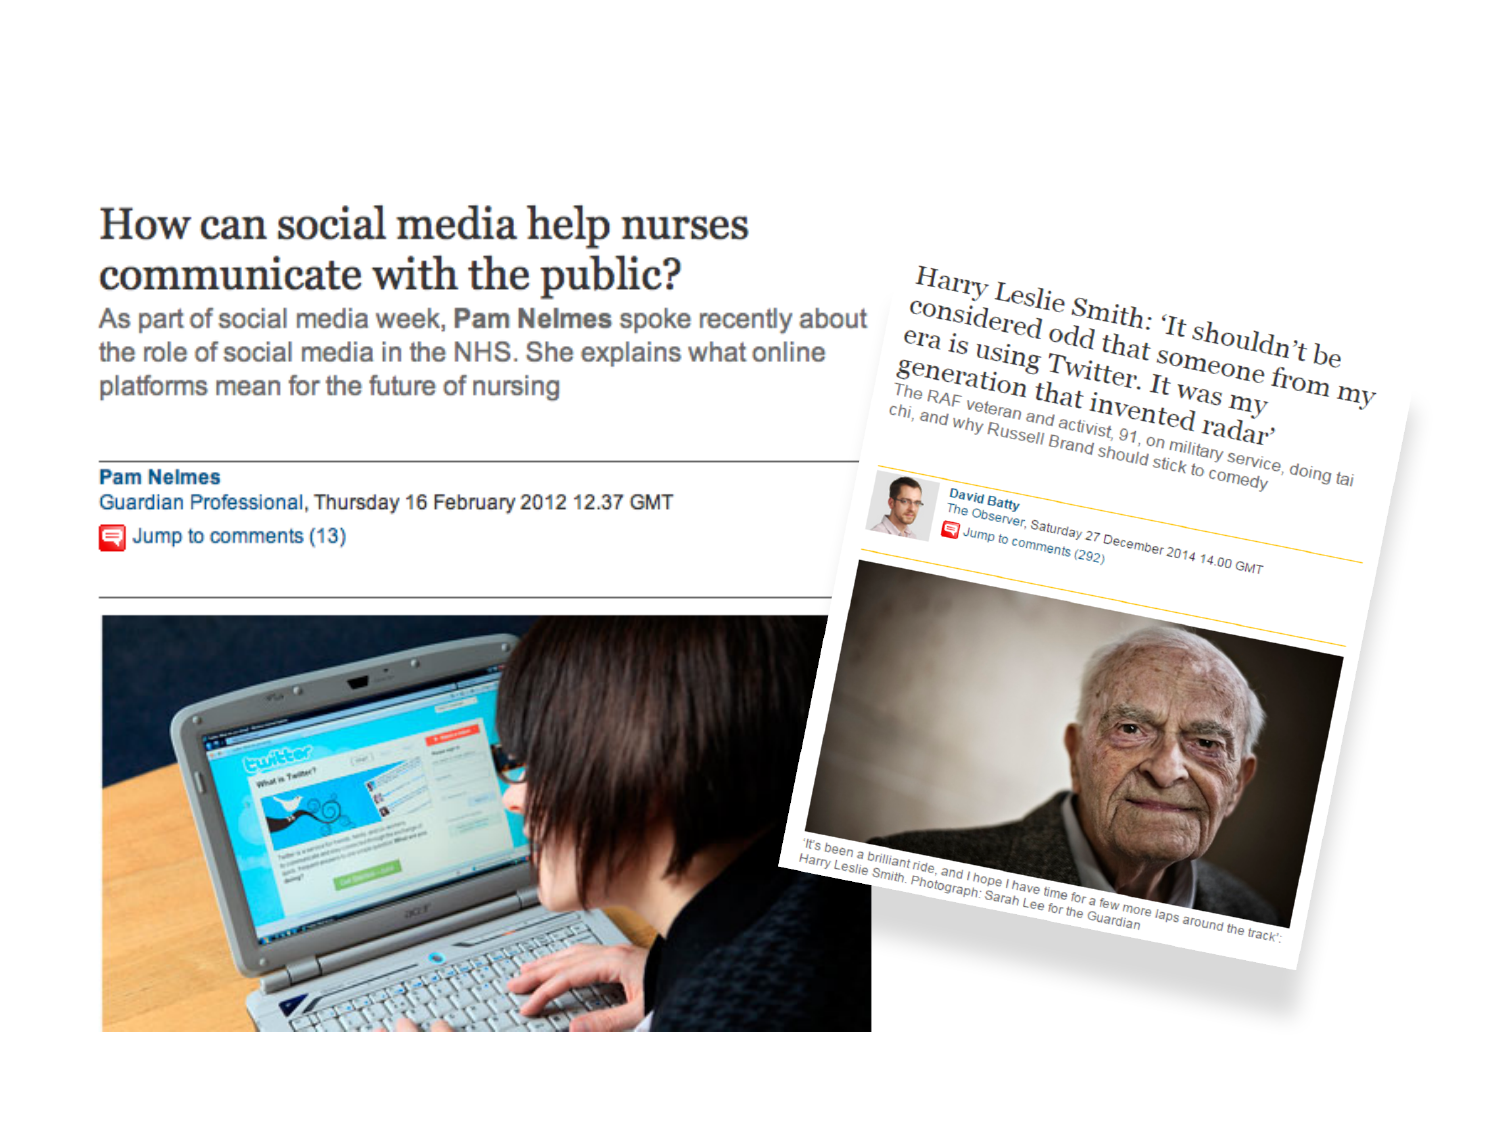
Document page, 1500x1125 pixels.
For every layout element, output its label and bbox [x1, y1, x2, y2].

picture [69, 194, 1417, 1032]
